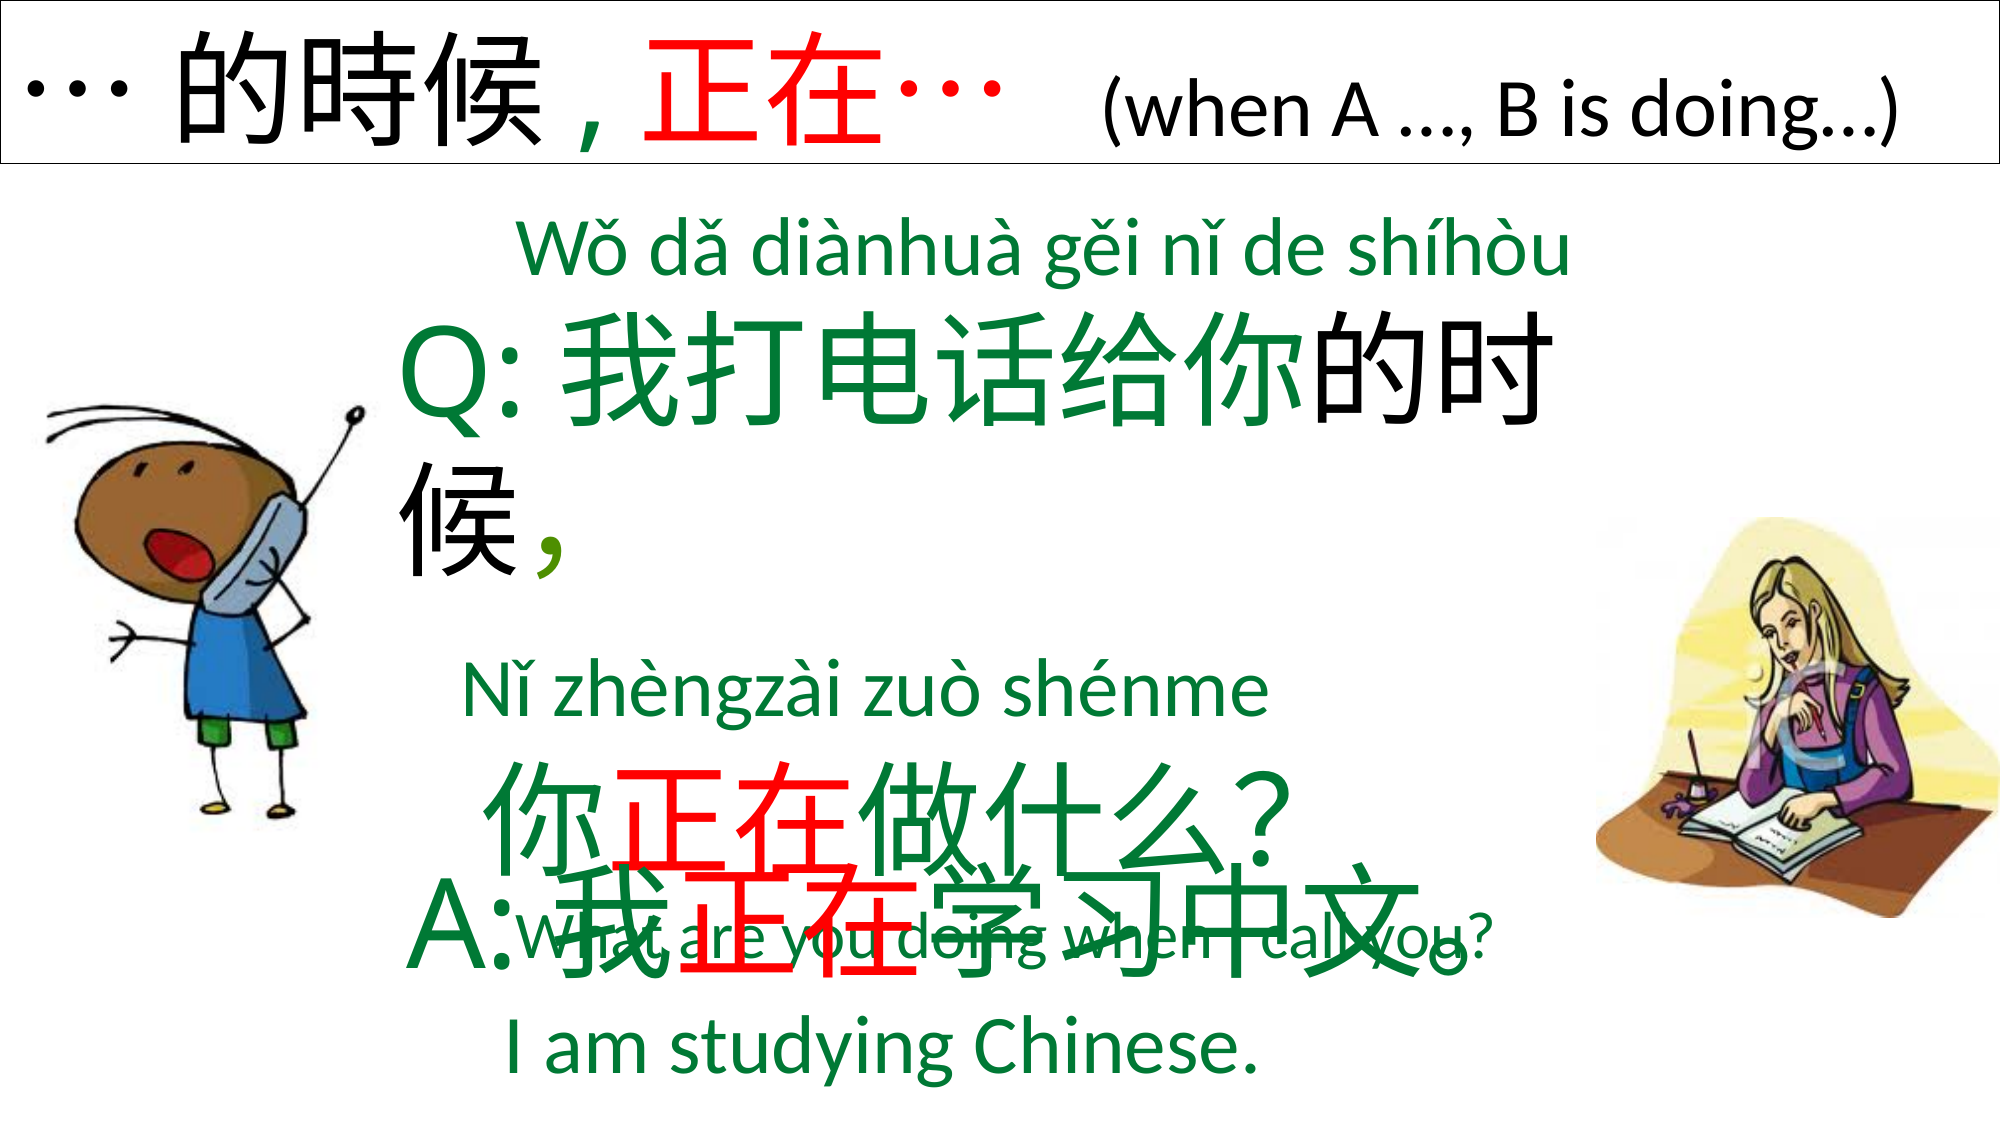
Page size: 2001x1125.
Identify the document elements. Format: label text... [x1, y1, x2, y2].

text_box Wǒ dǎ diànhuà gěi nǐ de shíhòu Q:我打电话给你的时候， Nǐ zhèngzài zuò shénme 你正在做什么？ What are you doing when I call you? [381, 184, 1677, 979]
title …的時候,正在… (when A …, B is doing…) [0, 0, 2000, 164]
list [0, 386, 446, 833]
text_box A:我正在学习中文。 I am studying Chinese. [391, 836, 1667, 1106]
picture [1596, 517, 2000, 918]
